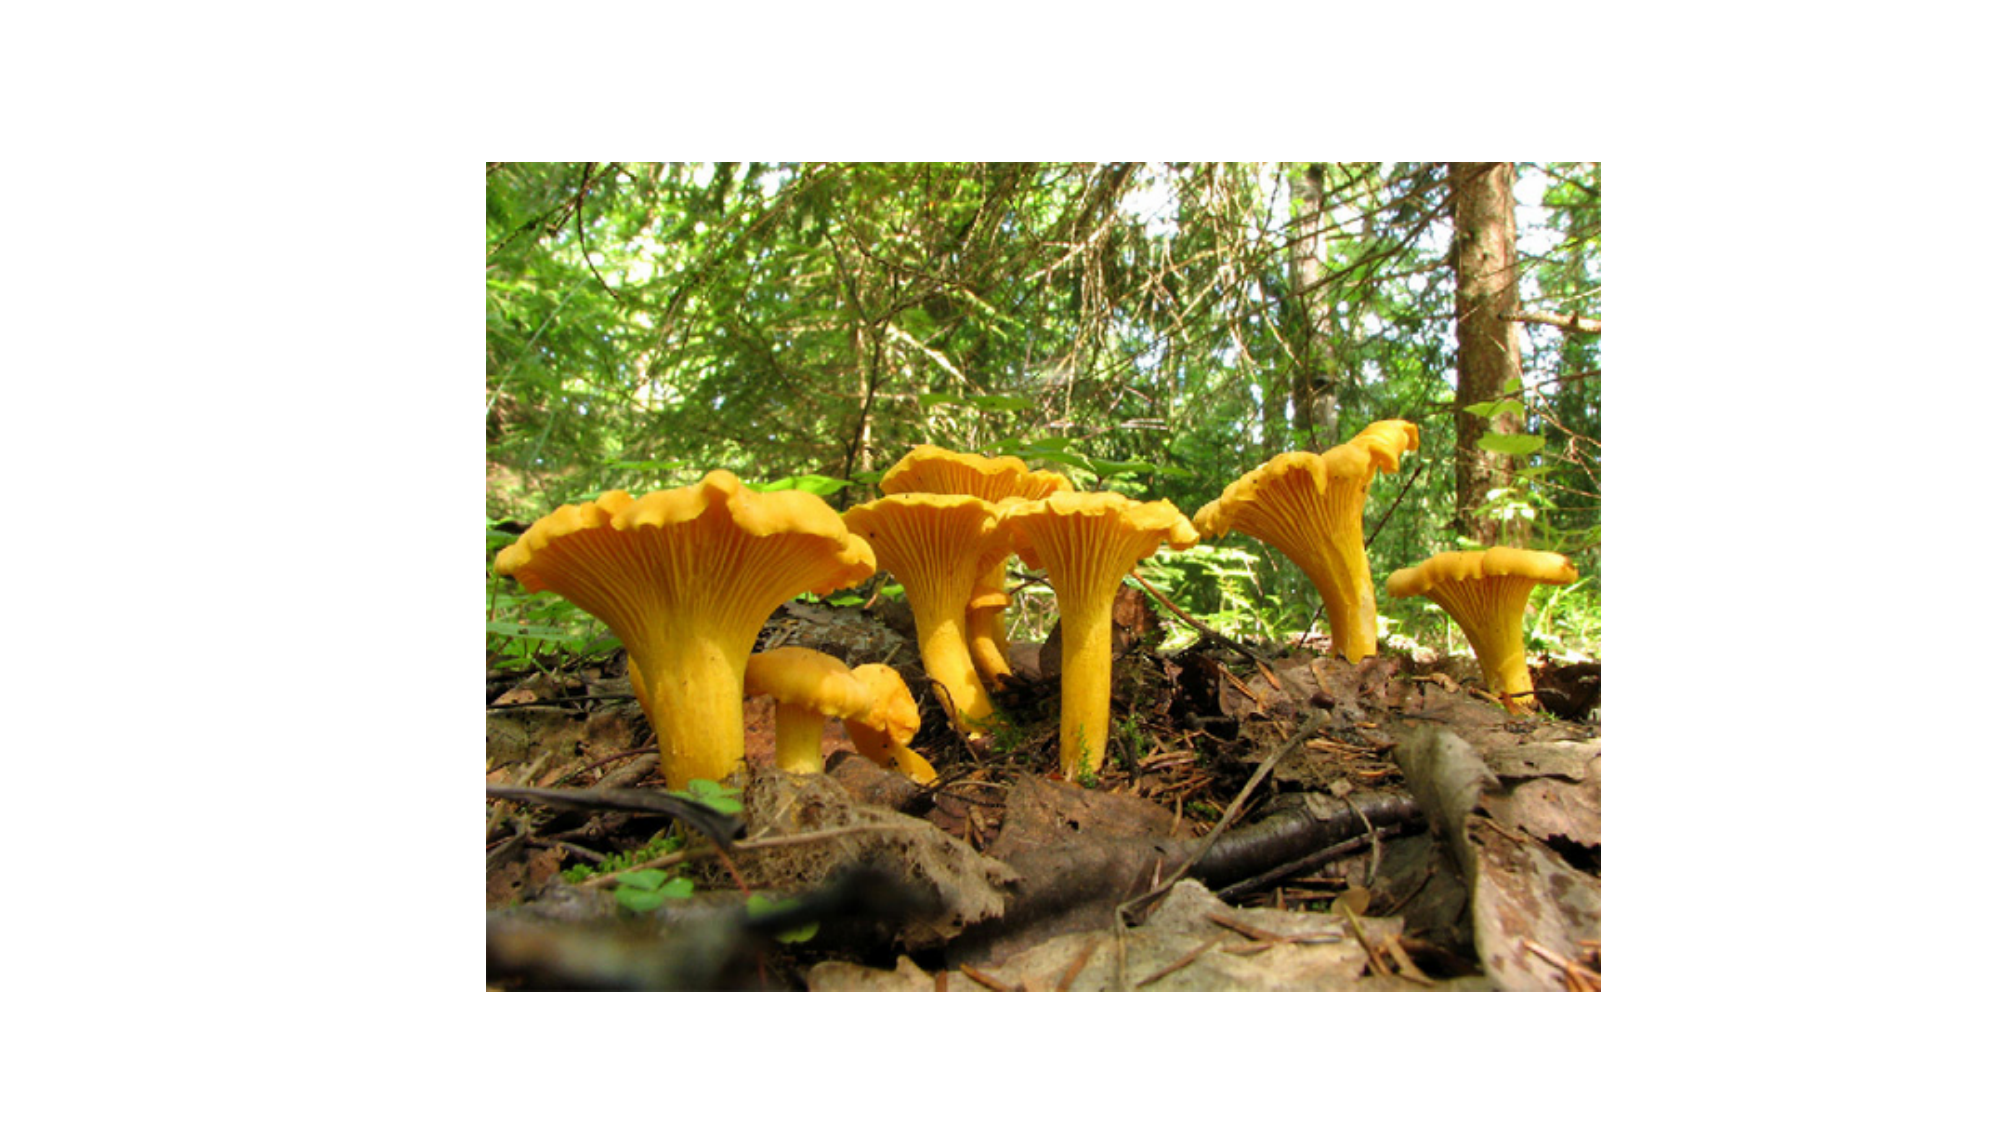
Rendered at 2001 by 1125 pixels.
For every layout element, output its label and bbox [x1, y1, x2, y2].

list [486, 162, 1601, 992]
